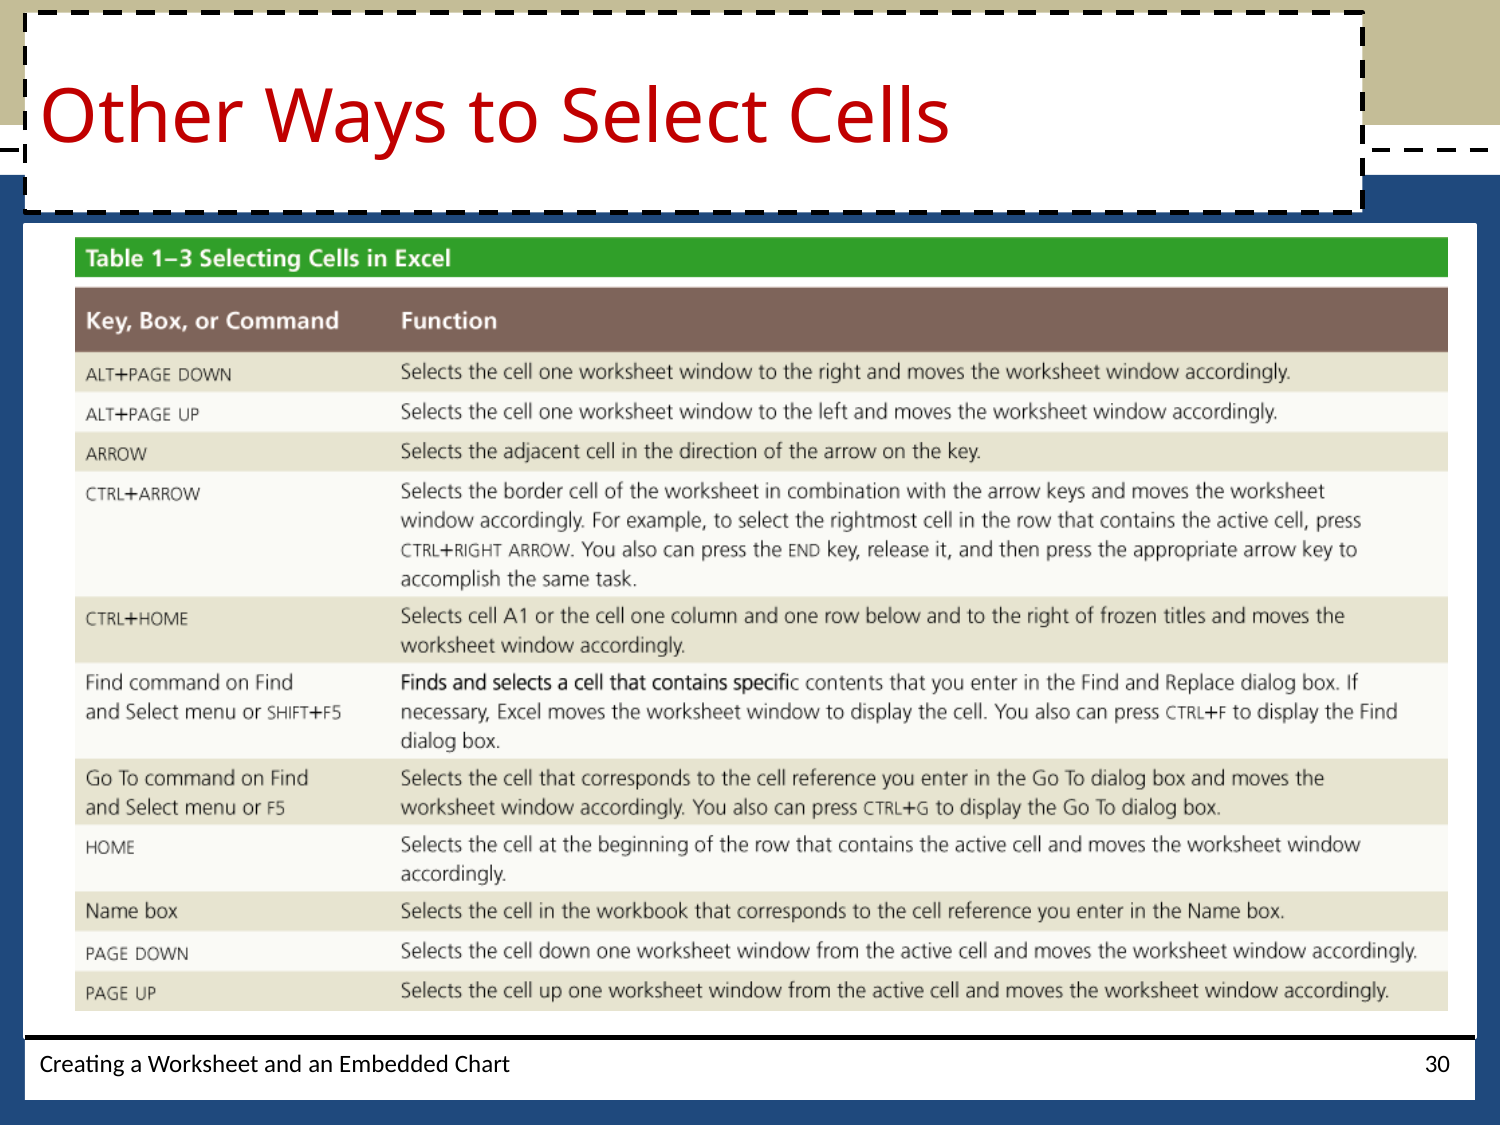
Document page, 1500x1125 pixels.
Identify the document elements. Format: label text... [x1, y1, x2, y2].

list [74, 237, 1448, 1011]
title Other Ways to Select Cells [23, 10, 1365, 215]
slide_number 30 [1400, 1040, 1475, 1100]
footer Creating a Worksheet and an Embedded Chart [24, 1040, 1400, 1100]
